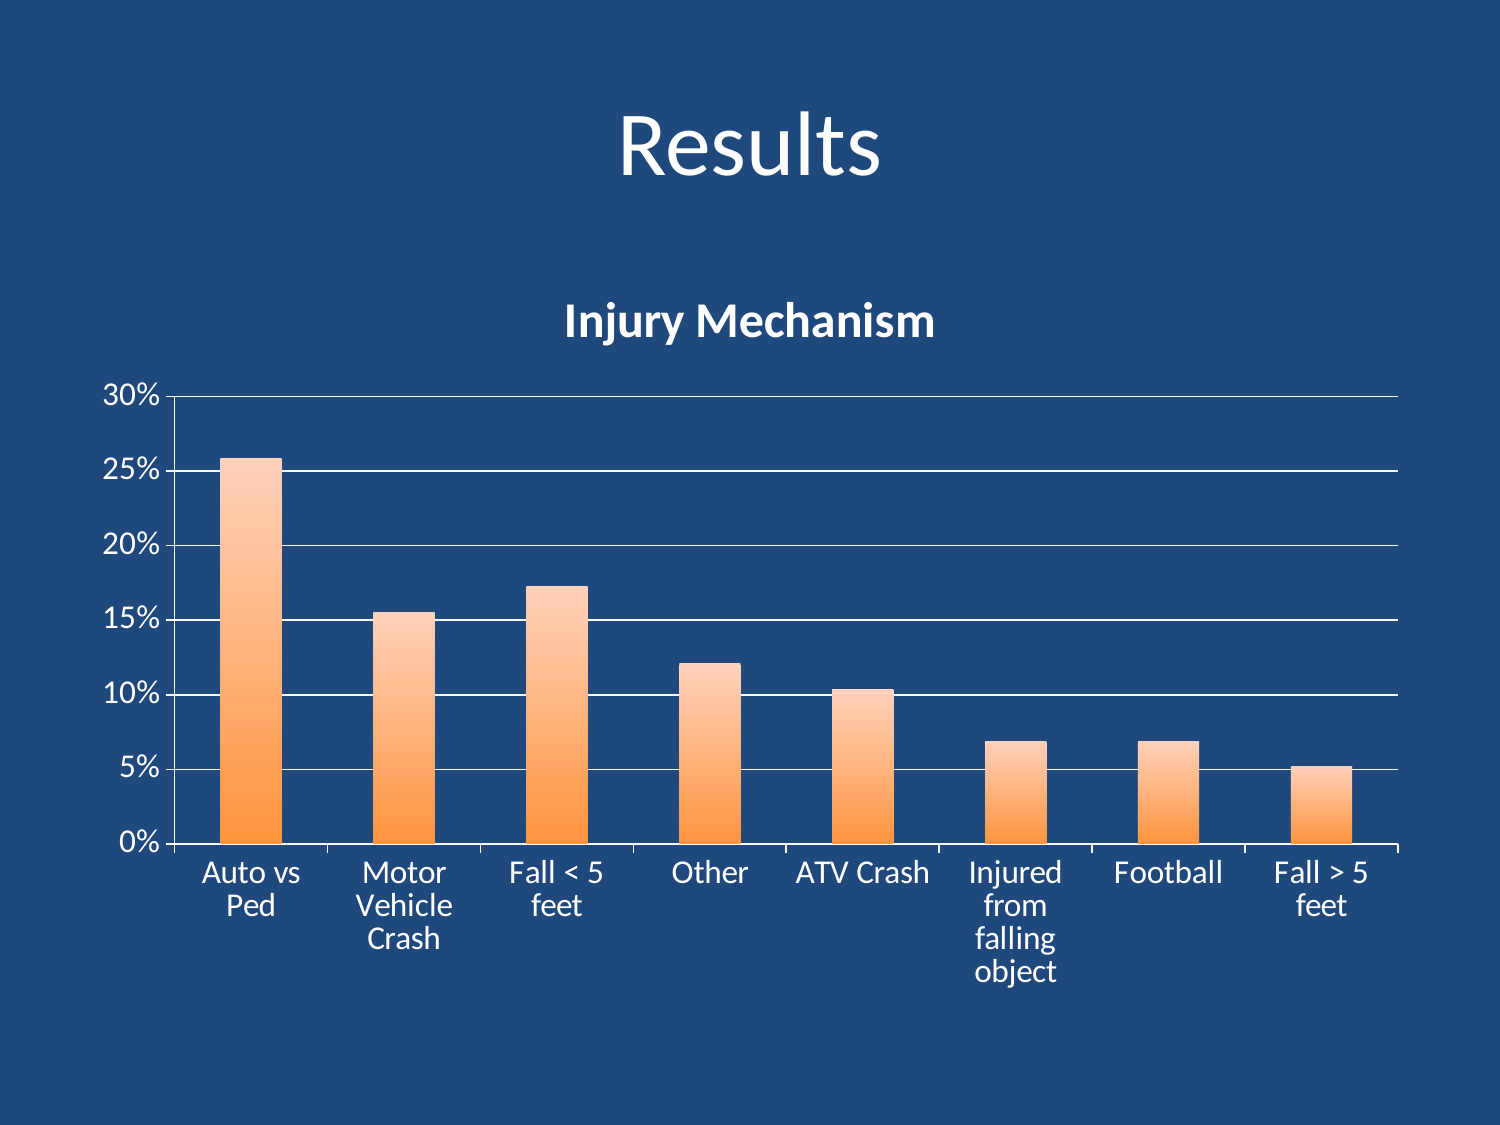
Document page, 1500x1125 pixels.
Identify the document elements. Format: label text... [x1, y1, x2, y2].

chart [74, 262, 1426, 1006]
title Results [75, 45, 1425, 233]
